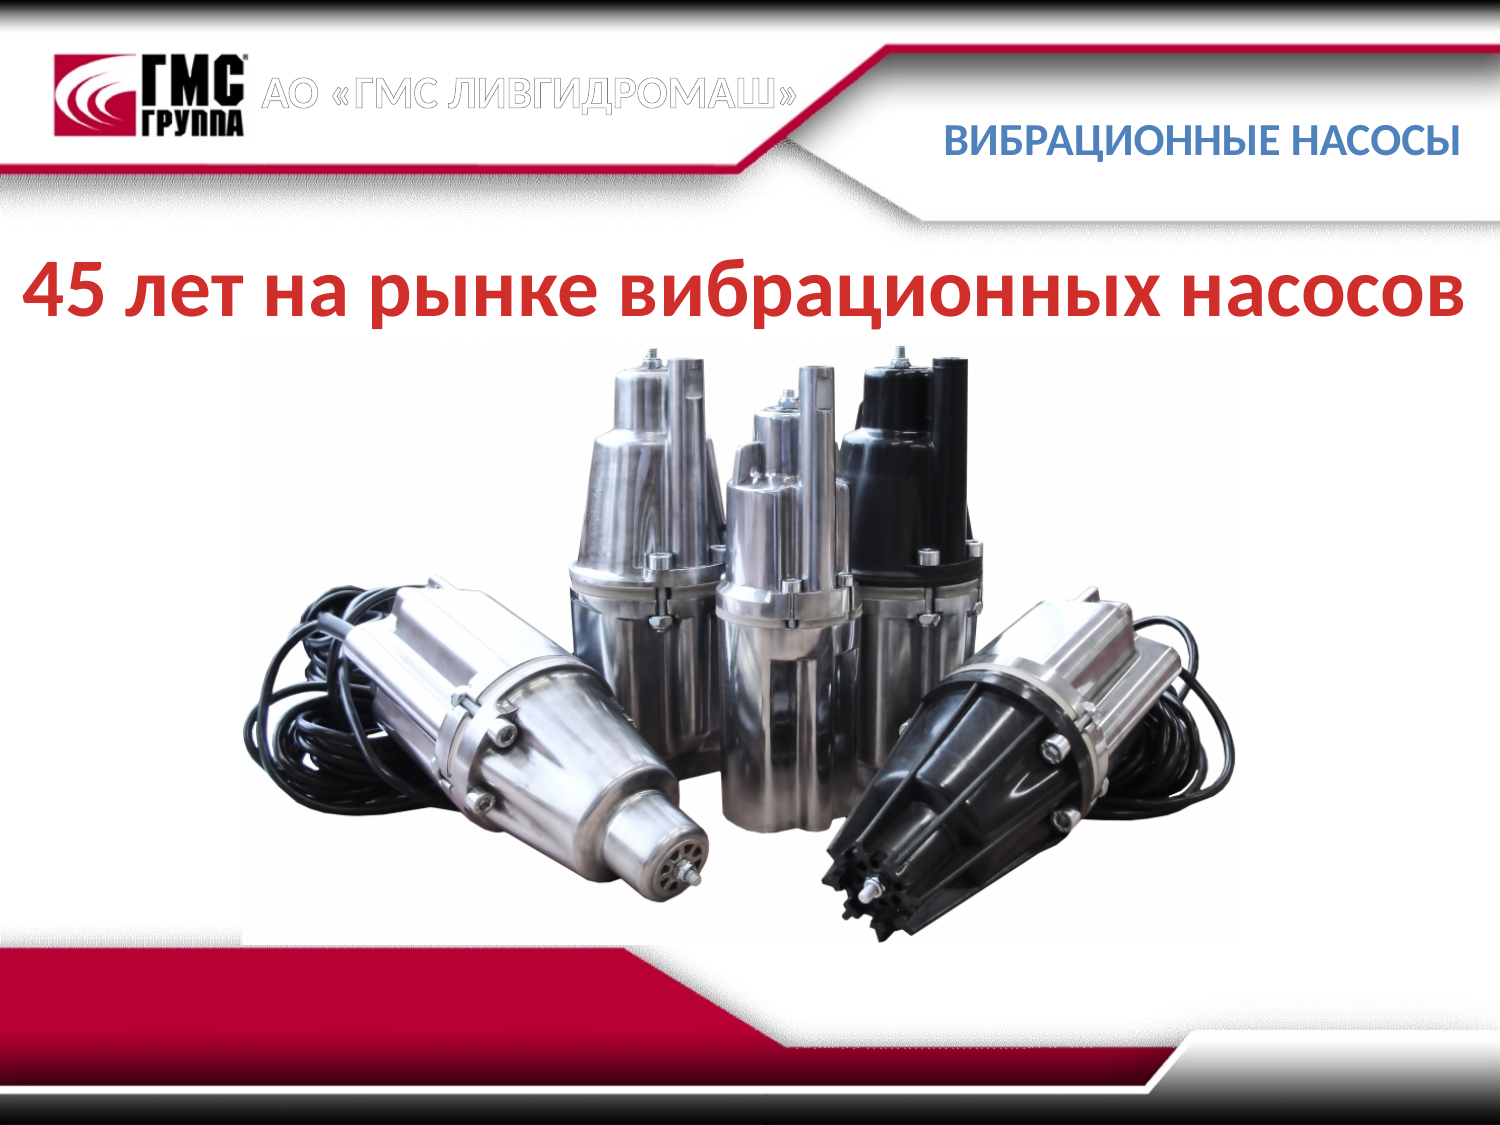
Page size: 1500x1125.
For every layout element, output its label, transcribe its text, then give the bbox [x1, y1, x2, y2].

picture [0, 0, 1500, 1125]
text_box АО «ГМС ЛИВГИДРОМАШ» [242, 54, 821, 125]
text_box 45 лет на рынке вибрационных насосов [7, 225, 1483, 341]
text_box ВИБРАЦИОННЫЕ НАСОСЫ [925, 101, 1481, 172]
